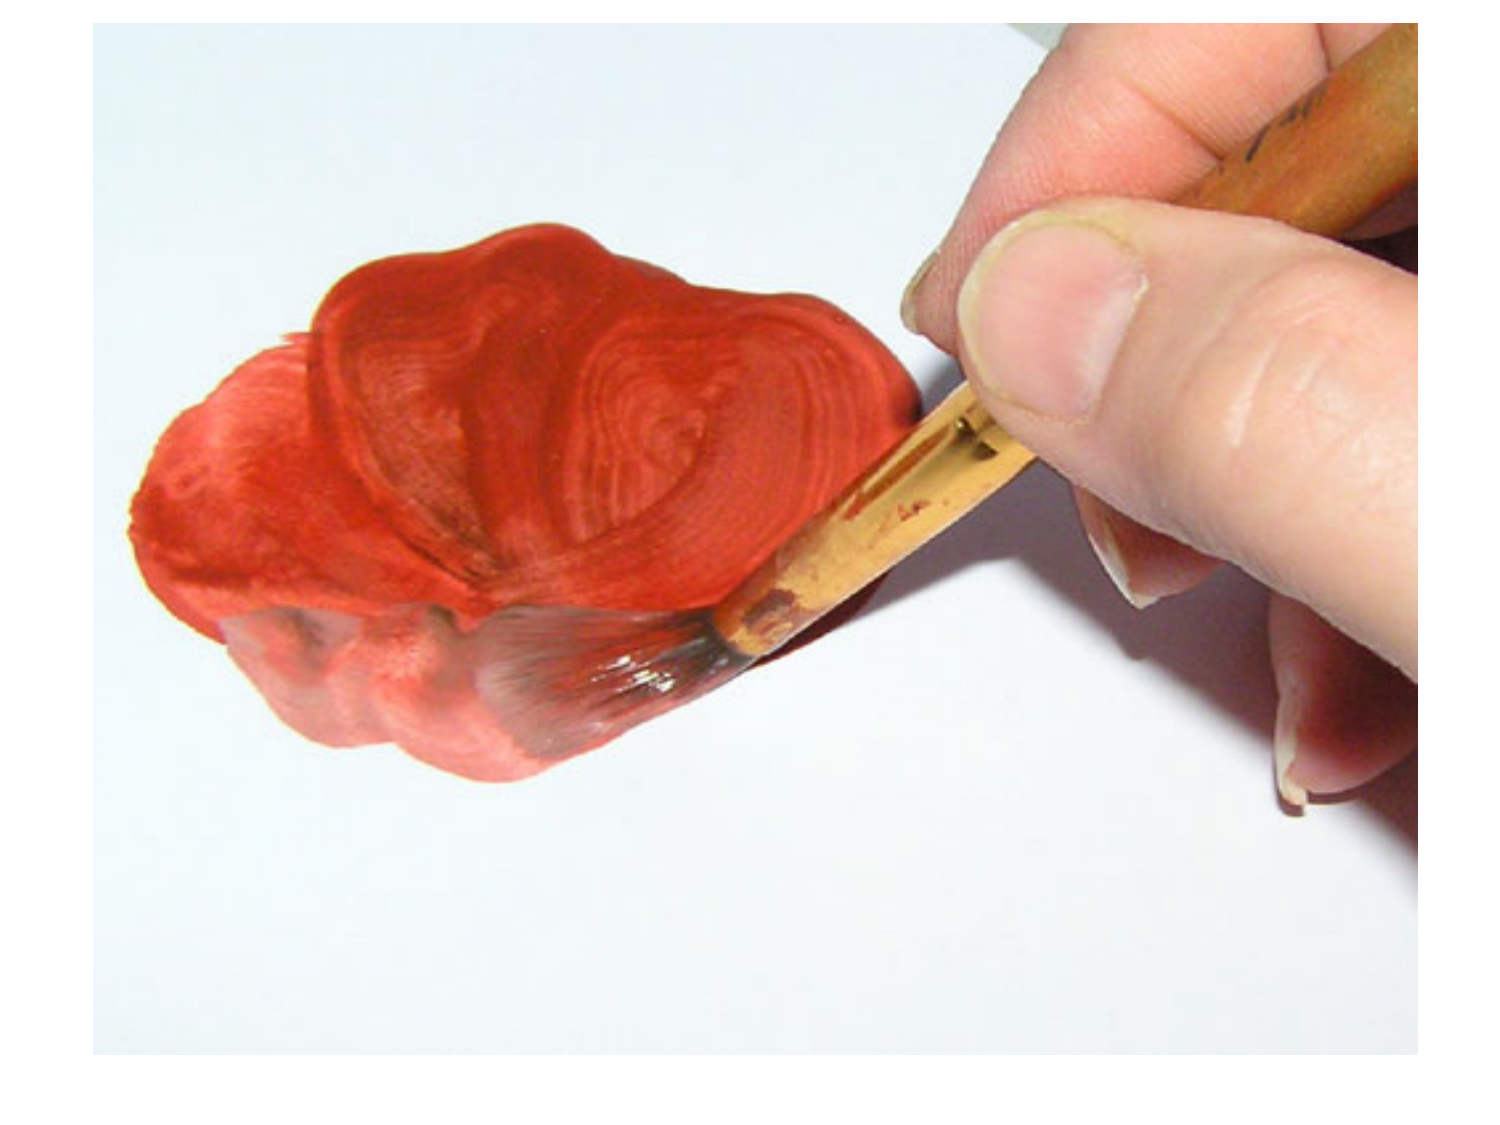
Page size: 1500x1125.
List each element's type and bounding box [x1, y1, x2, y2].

picture [93, 23, 1419, 1055]
